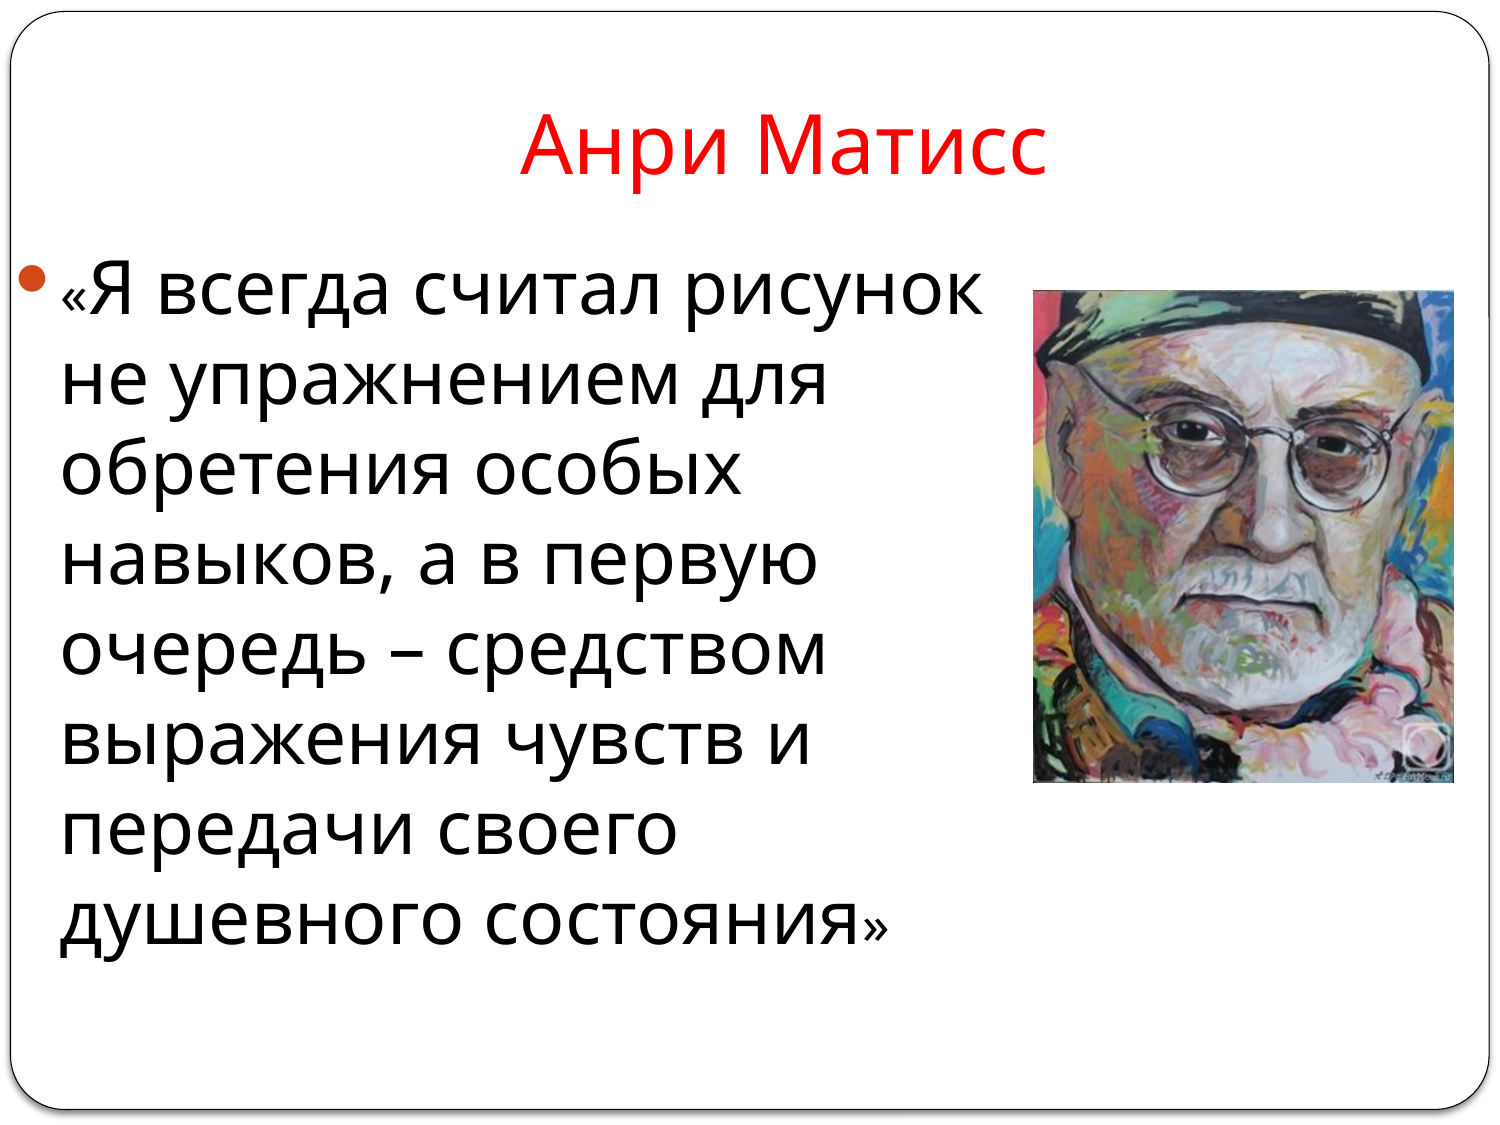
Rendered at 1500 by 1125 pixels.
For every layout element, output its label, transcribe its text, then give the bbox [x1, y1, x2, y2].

list «Я всегда считал рисунок не упражнением для обретения особых навыков, а в первую очередь – средством выражения чувств и передачи своего душевного состояния» [0, 231, 1040, 982]
picture [1033, 290, 1454, 783]
title Анри Матисс [147, 19, 1423, 207]
